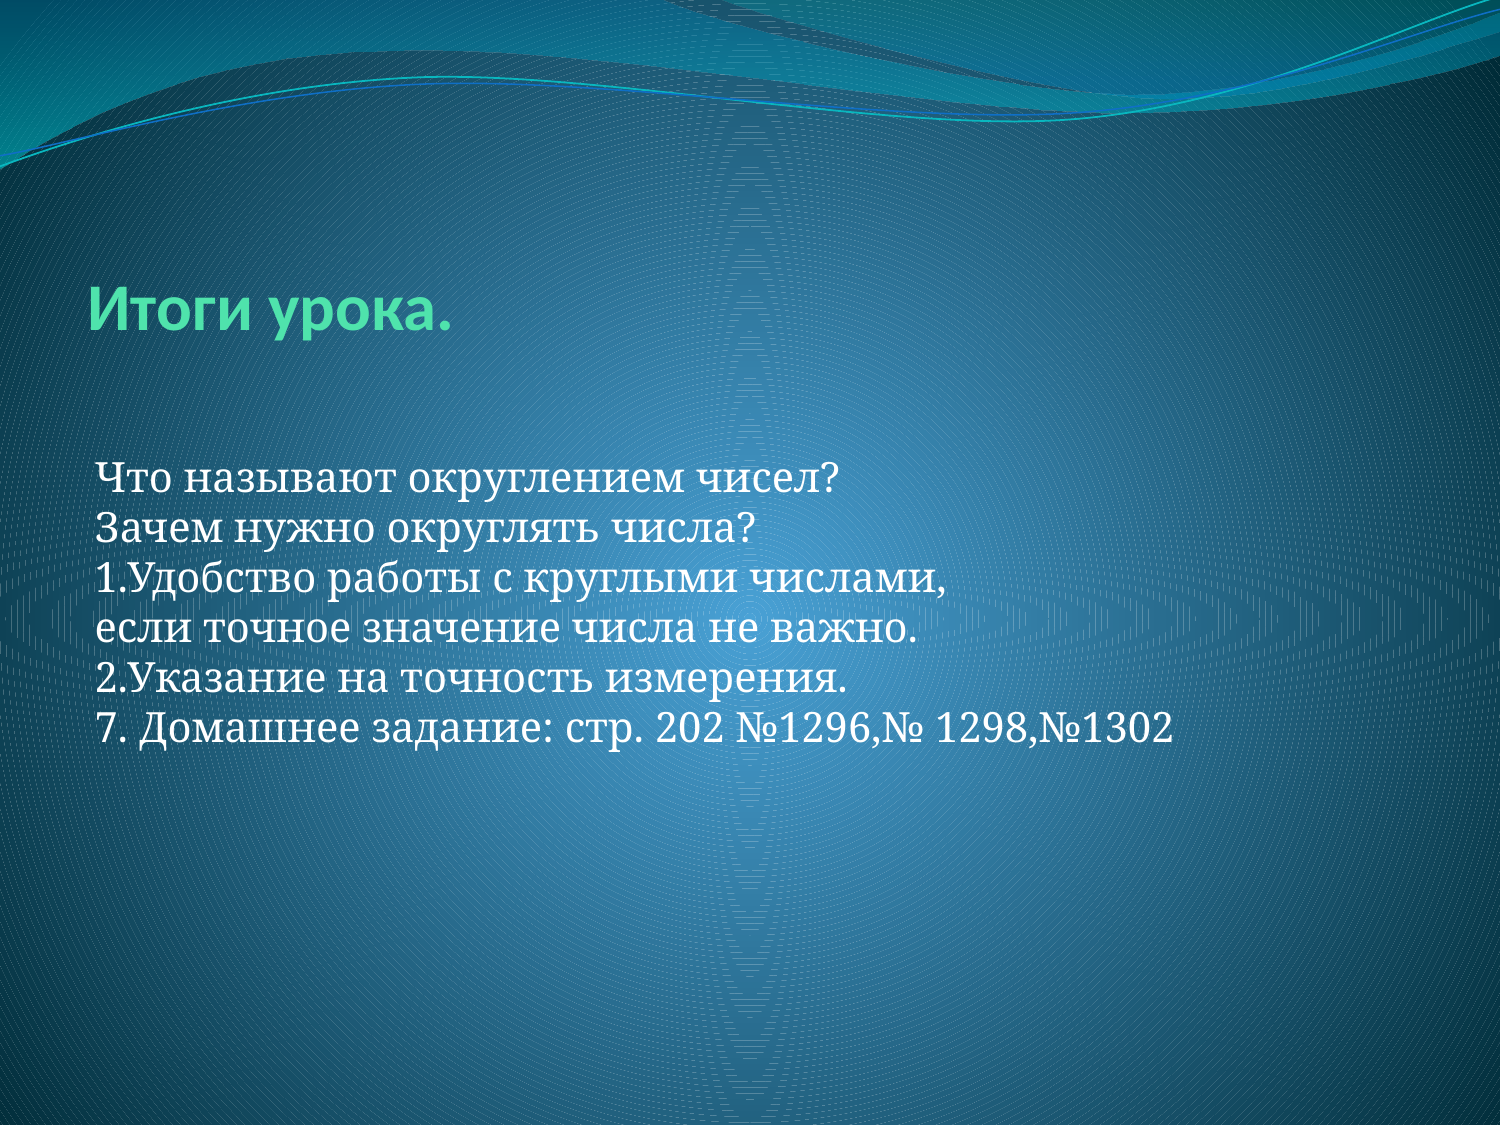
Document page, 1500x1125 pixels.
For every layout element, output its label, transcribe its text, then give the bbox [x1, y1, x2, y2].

title Итоги урока. [87, 200, 1363, 424]
list Что называют округлением чисел? Зачем нужно округлять числа? 1.Удобство работы с круглыми числами, если точное значение числа не важно. 2.Указание на точность измерения. 7. Домашнее задание: стр. 202 №1296,№ 1298,№1302 [86, 443, 1362, 692]
